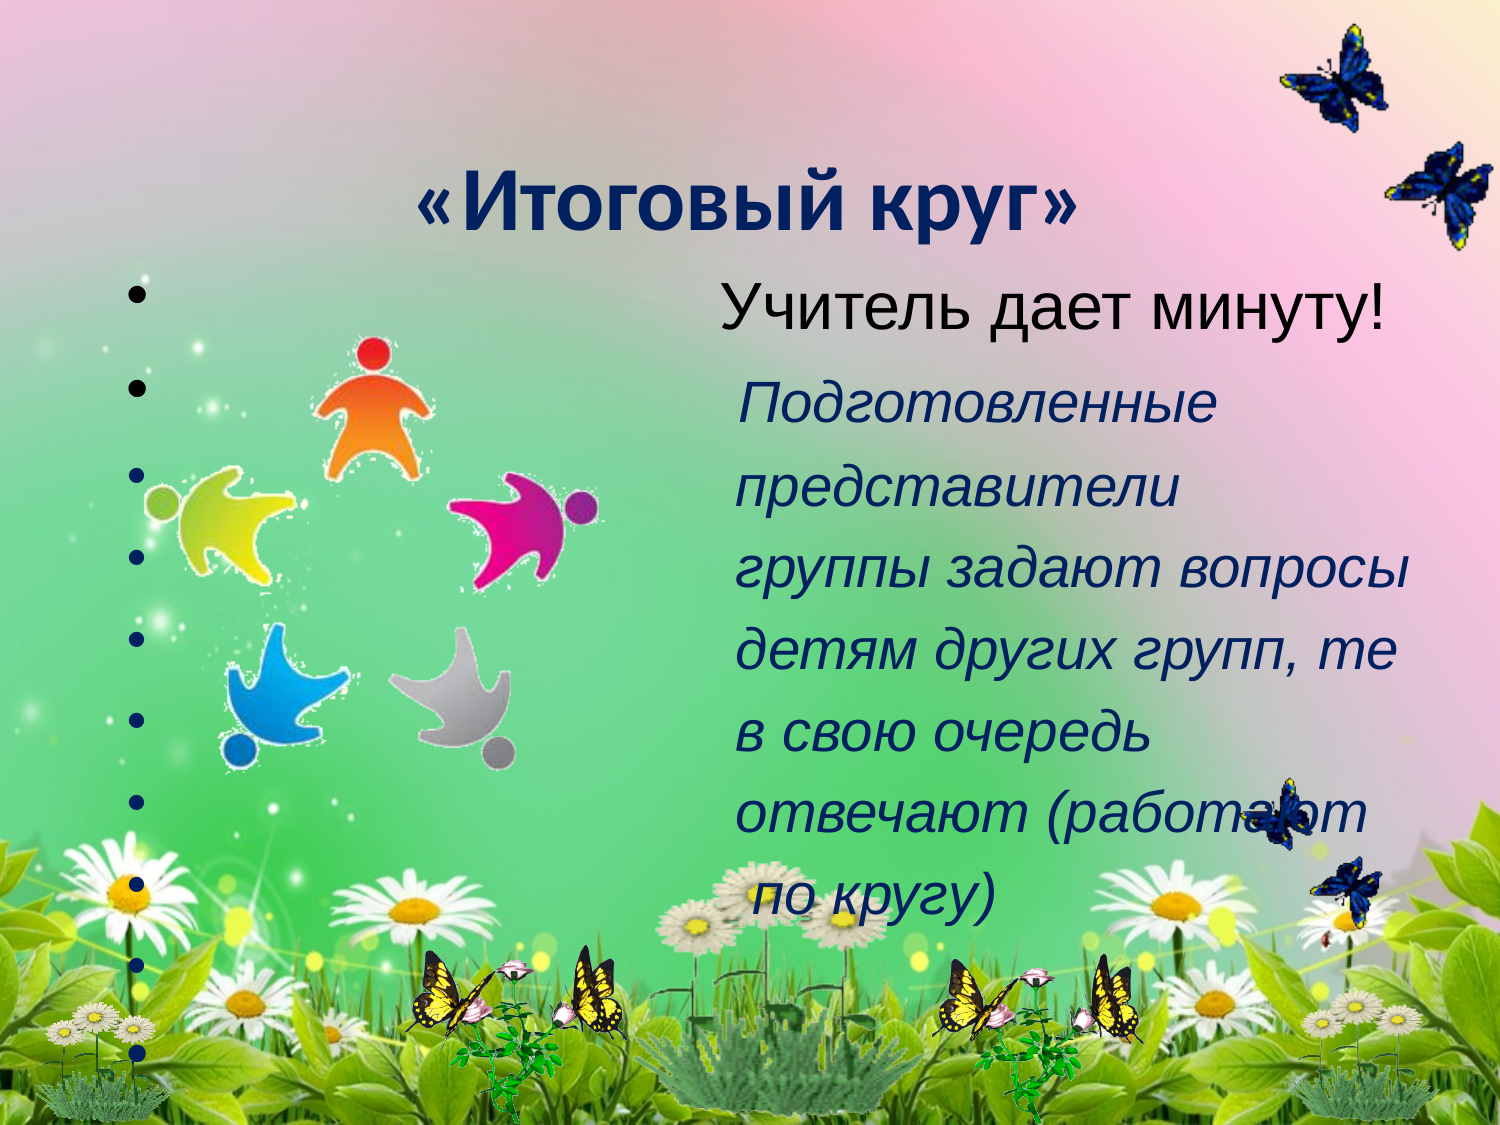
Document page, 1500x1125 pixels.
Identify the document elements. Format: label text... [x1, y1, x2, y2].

title «Итоговый круг» [74, 44, 1426, 233]
text_box Учитель дает минуту! Подготовленные представители группы задают вопросы детям других групп, те в свою очередь отвечают (работают по кругу) [112, 255, 1463, 998]
picture [0, 0, 1500, 1125]
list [135, 323, 605, 781]
